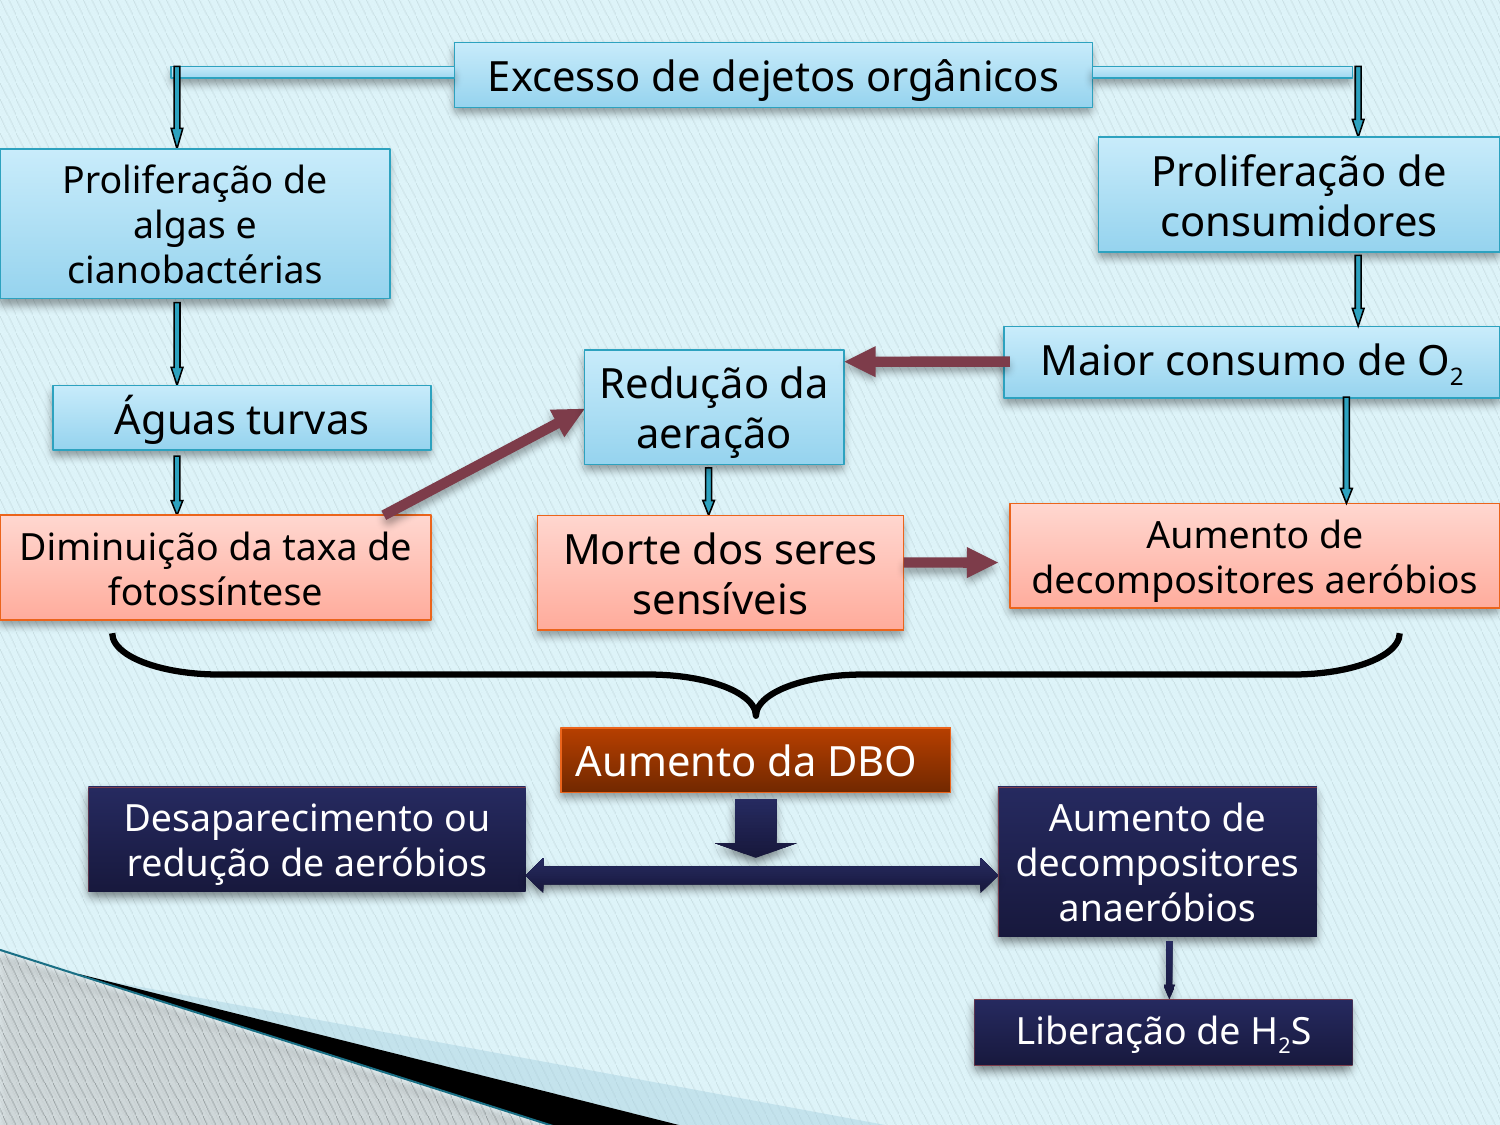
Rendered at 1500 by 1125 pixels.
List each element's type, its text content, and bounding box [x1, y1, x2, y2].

text_box [112, 633, 1400, 716]
text_box [525, 857, 999, 894]
text_box Diminuição da taxa de fotossíntese [0, 514, 432, 621]
text_box Desaparecimento ou redução de aeróbios [88, 786, 526, 892]
text_box [180, 66, 455, 79]
text_box Proliferação de consumidores [1098, 136, 1500, 253]
text_box Aumento de decompositores aeróbios [1009, 503, 1500, 609]
text_box [1352, 66, 1365, 136]
text_box Liberação de H2S [974, 999, 1353, 1066]
text_box [381, 408, 578, 520]
text_box [1092, 66, 1353, 79]
text_box Aumento da DBO [560, 727, 951, 793]
text_box Aumento de decompositores anaeróbios [997, 786, 1317, 937]
text_box Redução da aeração [584, 349, 845, 465]
text_box [171, 302, 183, 385]
text_box Excesso de dejetos orgânicos [454, 42, 1093, 108]
text_box Águas turvas [52, 385, 432, 451]
text_box [702, 476, 715, 515]
text_box [844, 346, 1010, 378]
text_box Proliferação de algas e cianobactérias [0, 148, 391, 299]
text_box [1163, 940, 1176, 998]
text_box [171, 456, 183, 514]
text_box Maior consumo de O2 [1003, 326, 1500, 399]
text_box [171, 66, 183, 148]
text_box [1340, 397, 1353, 504]
text_box [1352, 255, 1365, 327]
text_box [903, 546, 999, 579]
text_box [714, 798, 798, 858]
text_box Morte dos seres sensíveis [537, 515, 904, 631]
text_box [170, 66, 174, 79]
